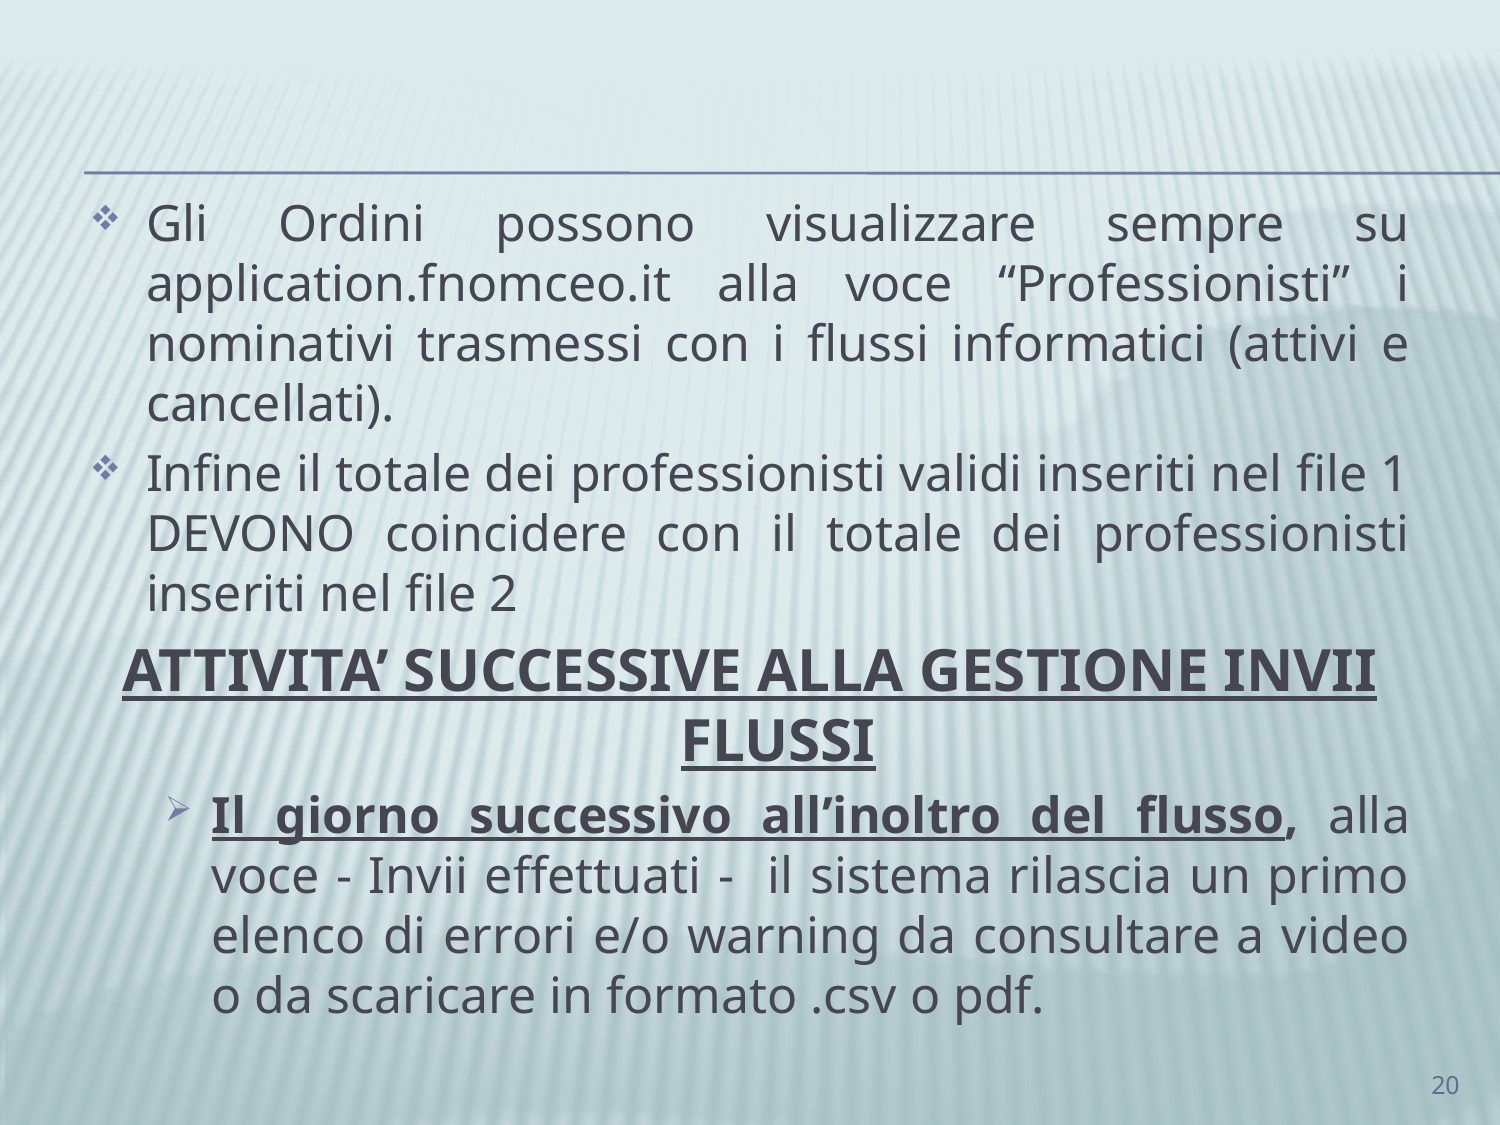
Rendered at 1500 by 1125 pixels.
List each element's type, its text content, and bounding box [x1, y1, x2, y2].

slide_number 20 [1350, 1061, 1475, 1103]
list Gli Ordini possono visualizzare sempre su application.fnomceo.it alla voce “Professionisti” i nominativi trasmessi con i flussi informatici (attivi e cancellati). Infine il totale dei professionisti validi inseriti nel file 1 DEVONO coincidere con il totale dei professionisti inseriti nel file 2 ATTIVITA’ SUCCESSIVE ALLA GESTIONE INVII FLUSSI Il giorno successivo all’inoltro del flusso, alla voce - Invii effettuati - il sistema rilascia un primo elenco di errori e/o warning da consultare a video o da scaricare in formato .csv o pdf. [75, 184, 1425, 1038]
